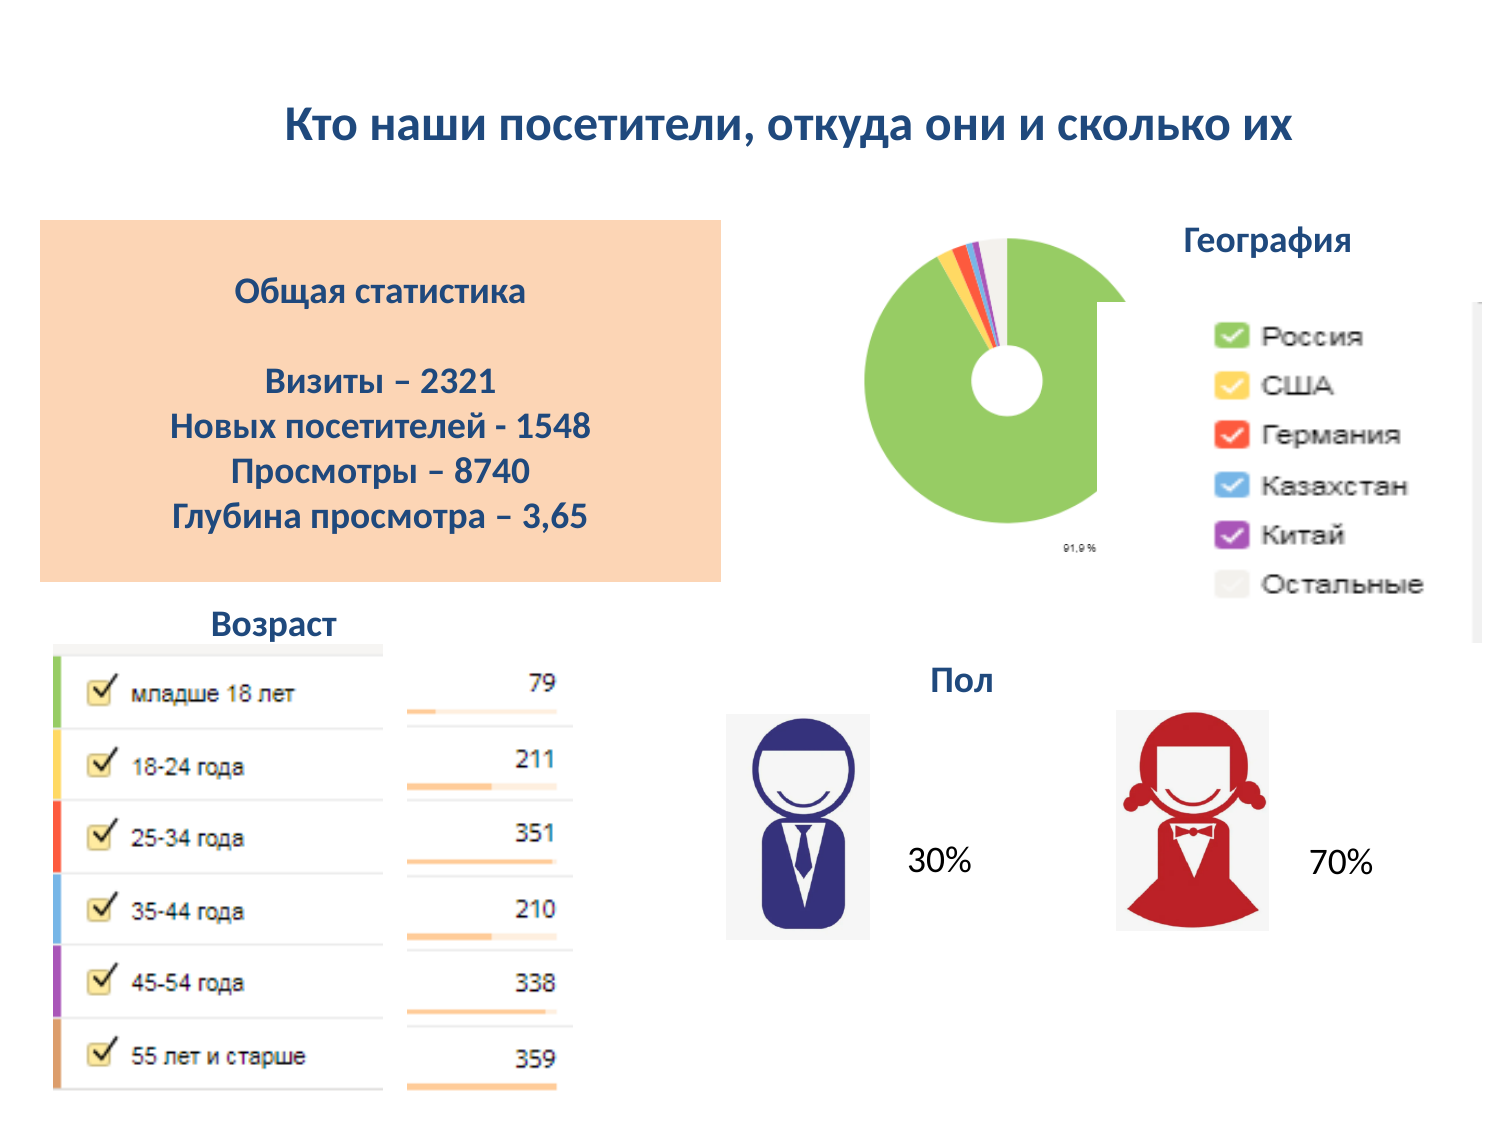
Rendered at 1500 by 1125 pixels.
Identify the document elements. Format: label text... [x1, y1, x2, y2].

picture [726, 714, 871, 941]
text_box Пол [915, 647, 1009, 708]
picture [407, 663, 573, 1093]
picture [52, 643, 384, 1093]
text_box 70% [1293, 829, 1389, 890]
text_box Возраст [196, 591, 352, 642]
picture [1115, 710, 1269, 932]
text_box 30% [892, 827, 987, 887]
text_box Общая статистика Визиты – 2321 Новых посетителей - 1548 Просмотры – 8740 Глубина просмотра – 3,65 [36, 216, 725, 586]
text_box География [1238, 208, 1368, 268]
text_box Кто наши посетители, откуда они и сколько их [270, 83, 1309, 158]
picture [798, 183, 1482, 643]
